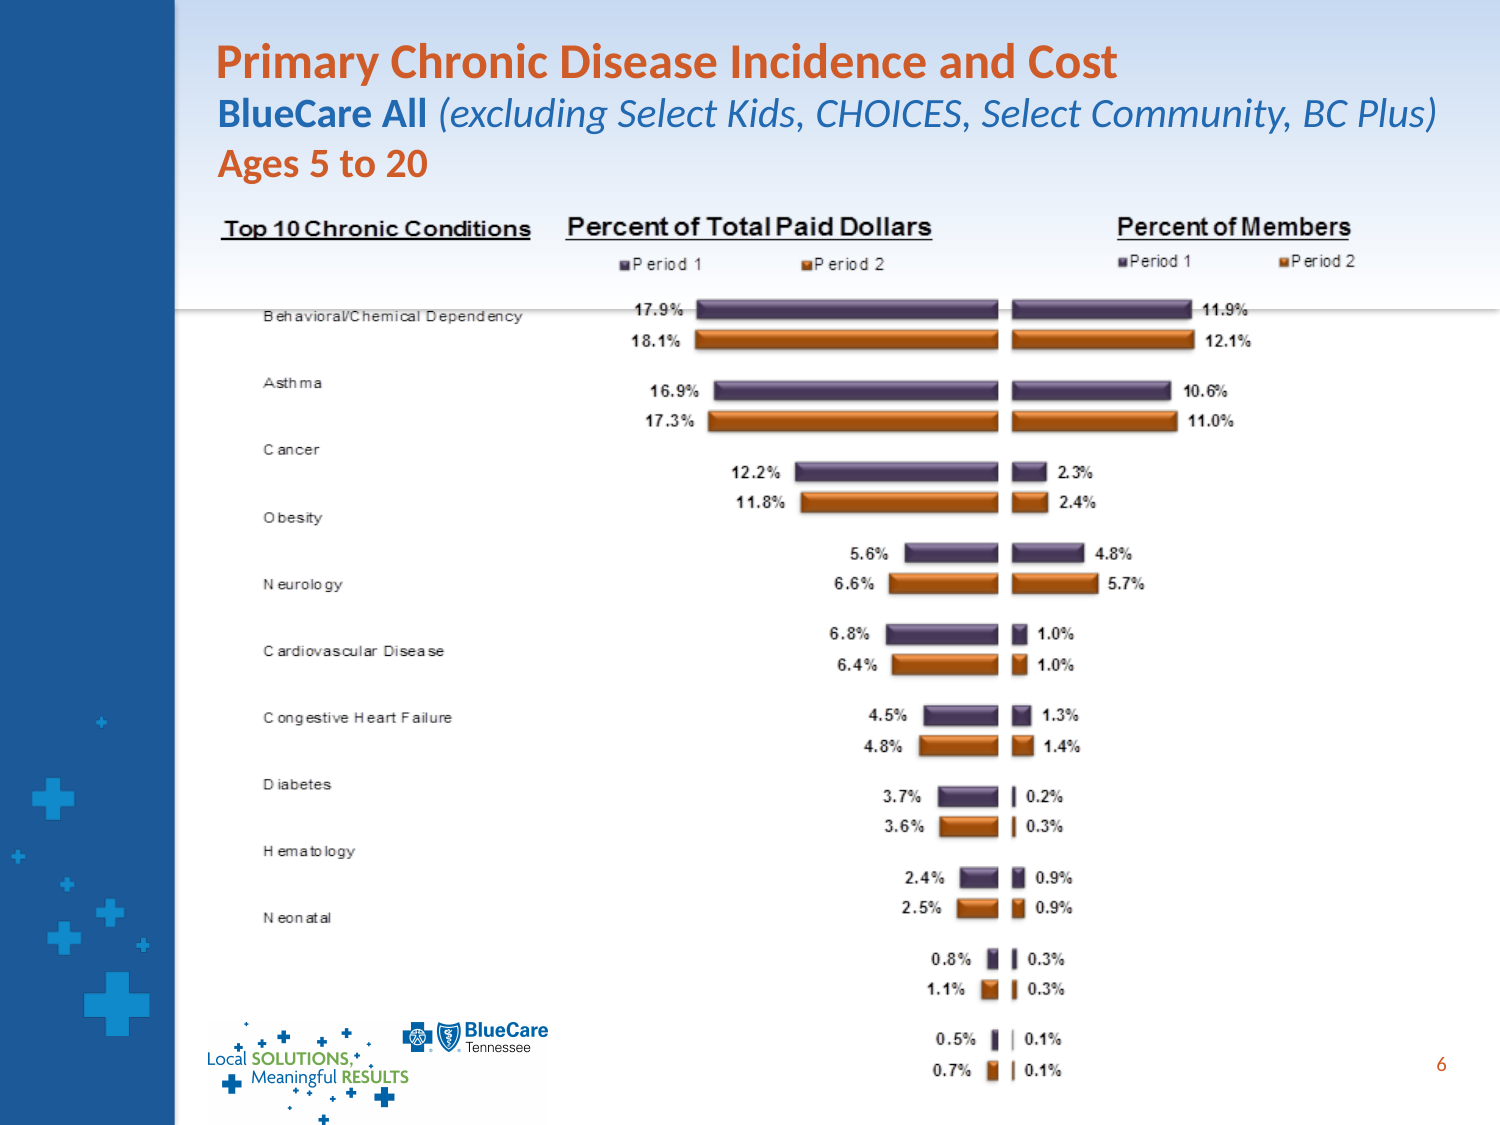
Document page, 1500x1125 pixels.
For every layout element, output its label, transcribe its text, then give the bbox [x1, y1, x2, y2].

text_box BlueCare All (excluding Select Kids, CHOICES, Select Community, BC Plus) Ages 5 to 20 [202, 78, 1498, 194]
picture [0, 200, 1005, 1125]
title Primary Chronic Disease Incidence and Cost [189, 21, 1382, 108]
picture [1006, 200, 1462, 1100]
